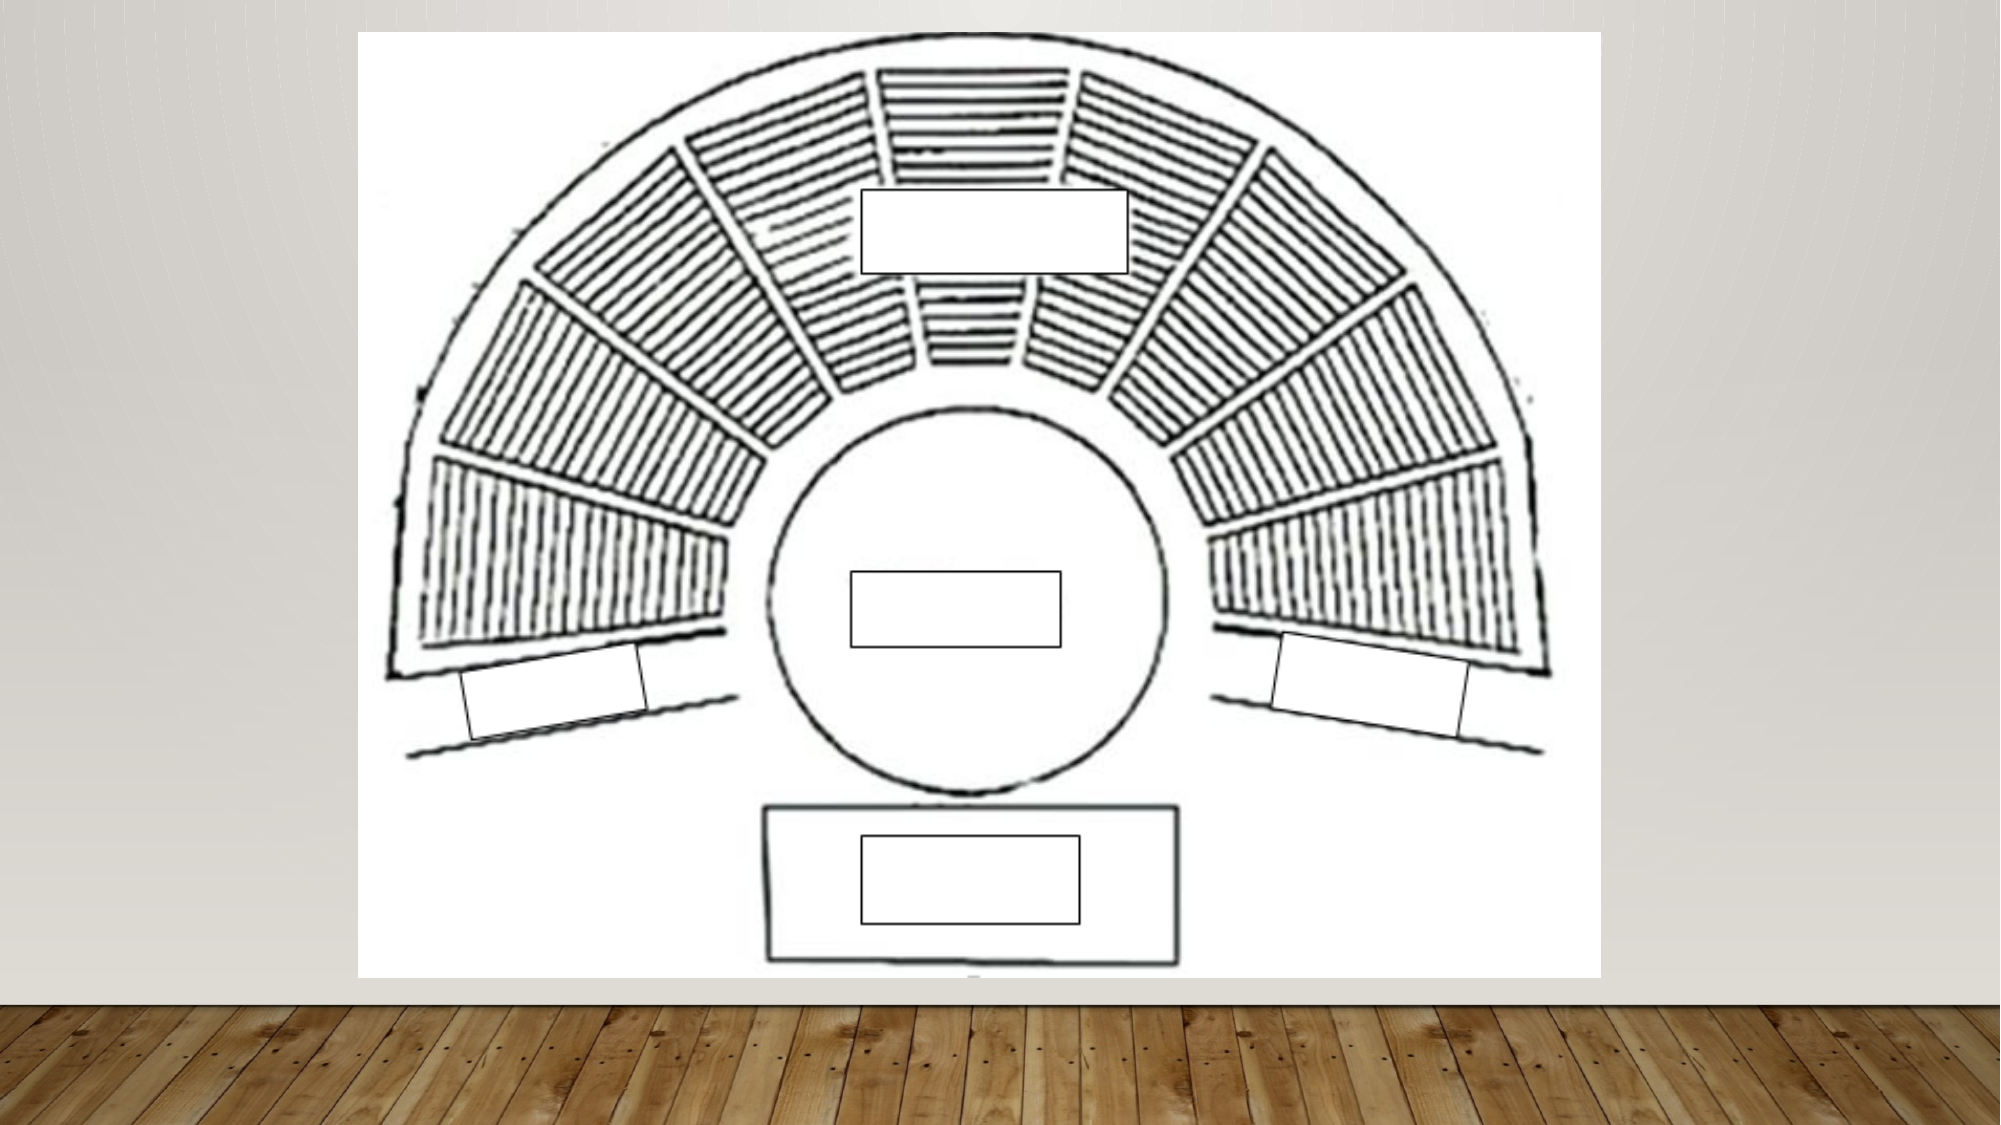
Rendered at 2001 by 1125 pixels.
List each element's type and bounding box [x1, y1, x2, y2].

picture [0, 1005, 2000, 1125]
list [358, 32, 1602, 978]
